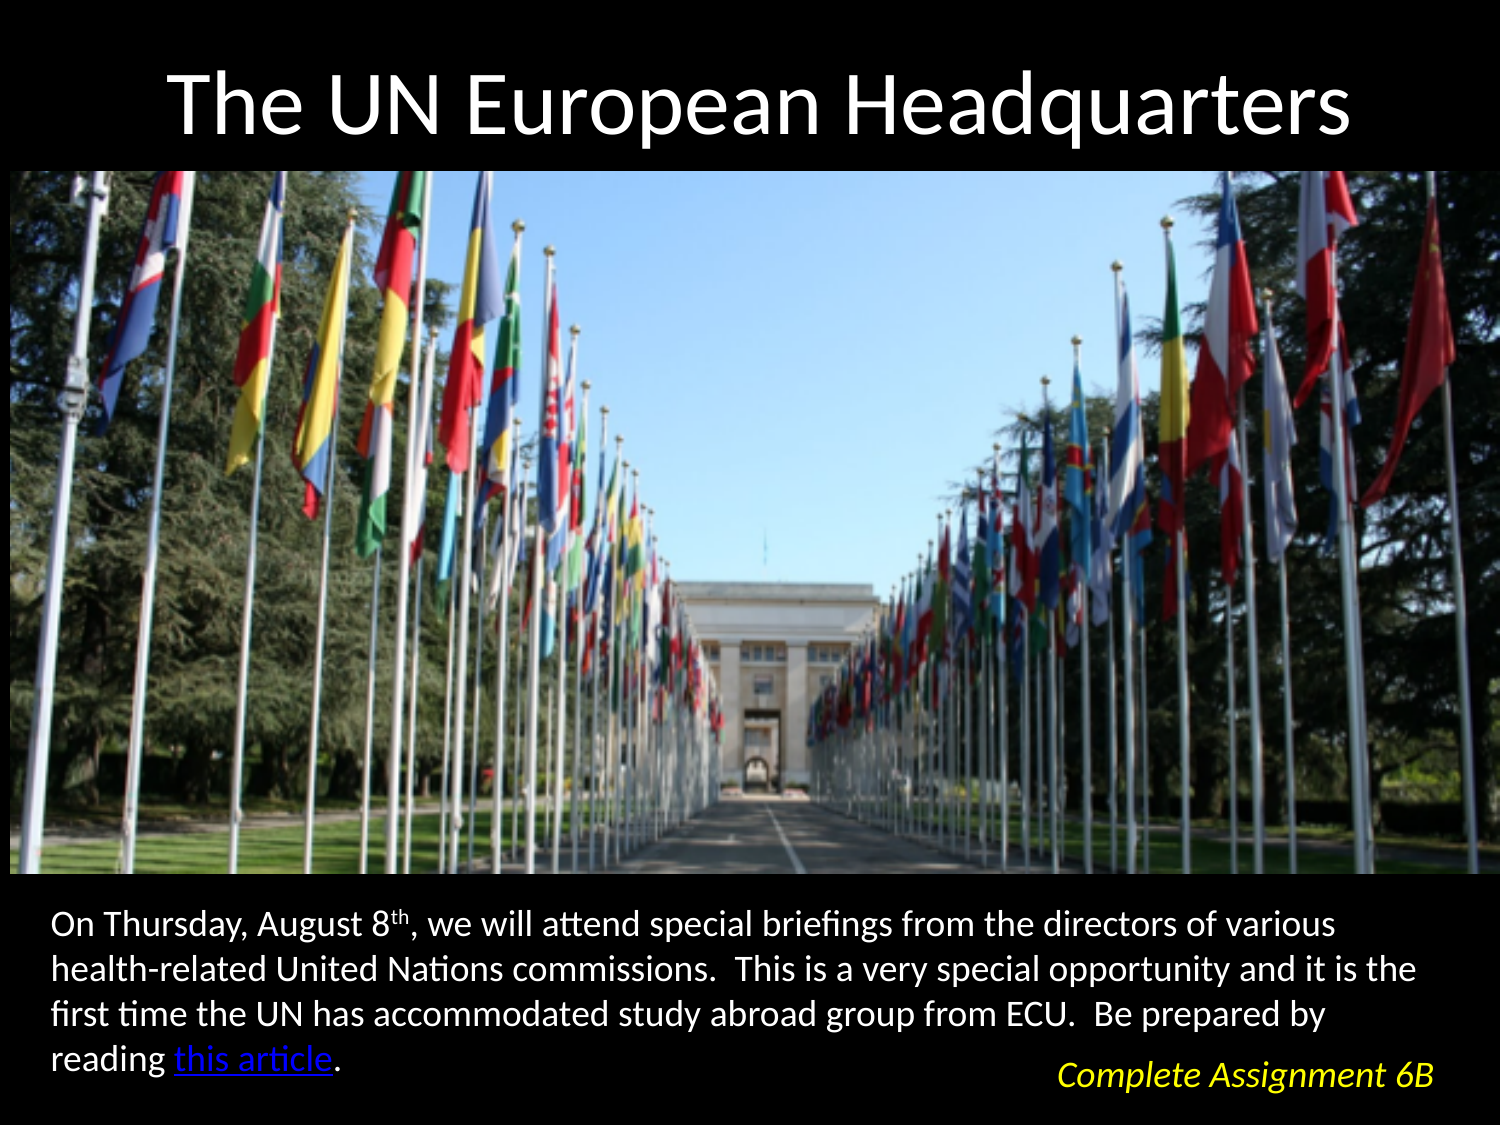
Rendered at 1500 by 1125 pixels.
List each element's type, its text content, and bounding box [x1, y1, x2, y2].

picture [9, 170, 1500, 875]
title The UN European Headquarters [85, 4, 1436, 169]
text_box On Thursday, August 8th, we will attend special briefings from the directors of various health-related United Nations commissions. This is a very special opportunity and it is the first time the UN has accommodated study abroad group from ECU. Be prepared by reading this article. [35, 891, 1459, 1087]
text_box Complete Assignment 6B [1042, 1042, 1450, 1103]
